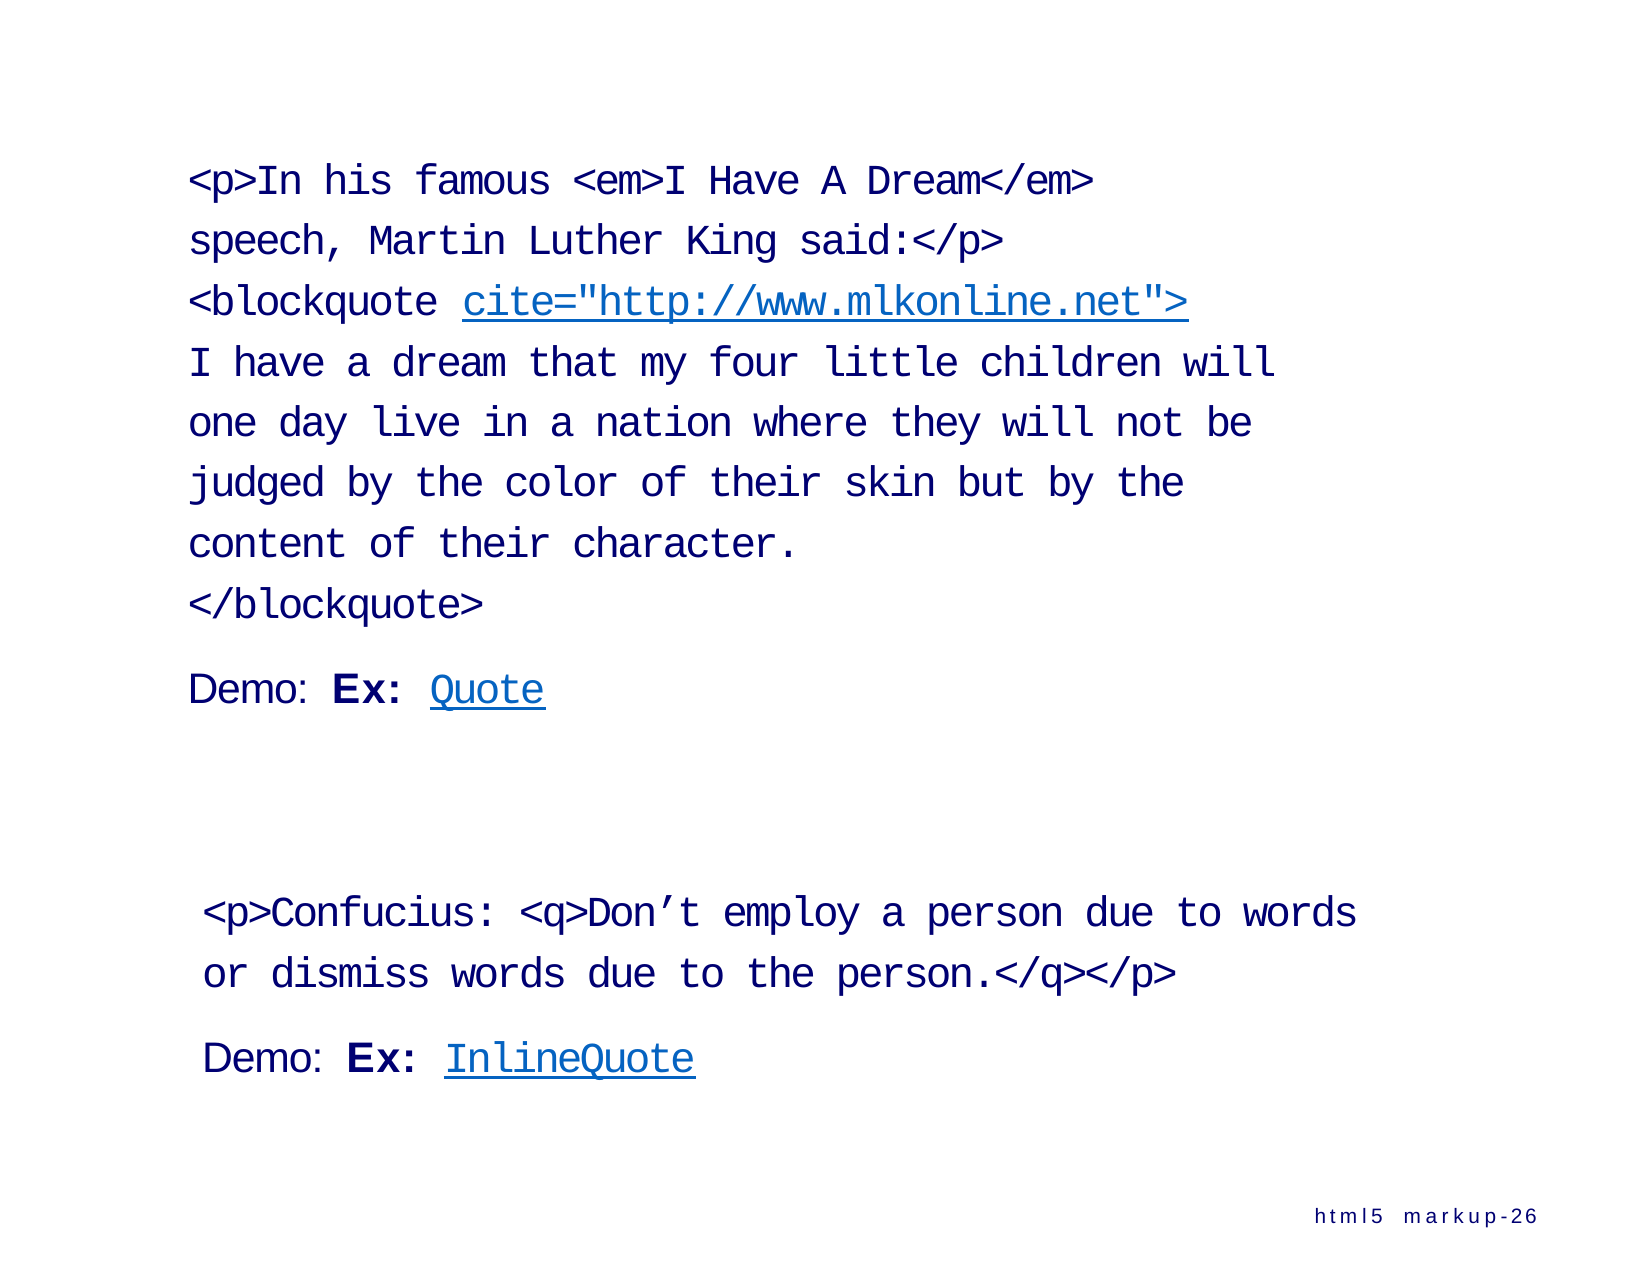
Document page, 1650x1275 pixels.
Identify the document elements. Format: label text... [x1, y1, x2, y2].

text_box <p>Confucius: <q>Don’t employ a person due to words or dismiss words due to the person.</q></p> Demo: Ex: InlineQuote [199, 875, 1425, 1087]
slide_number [1165, 1181, 1537, 1250]
text_box <p>In his famous <em>I Have A Dream</em> speech, Martin Luther King said:</p> <blockquote cite="http://www.mlkonline.net"> I have a dream that my four little children will one day live in a nation where they will not be judged by the color of their skin but by the content of their character. </blockquote> Demo: Ex: Quote [185, 142, 1365, 720]
